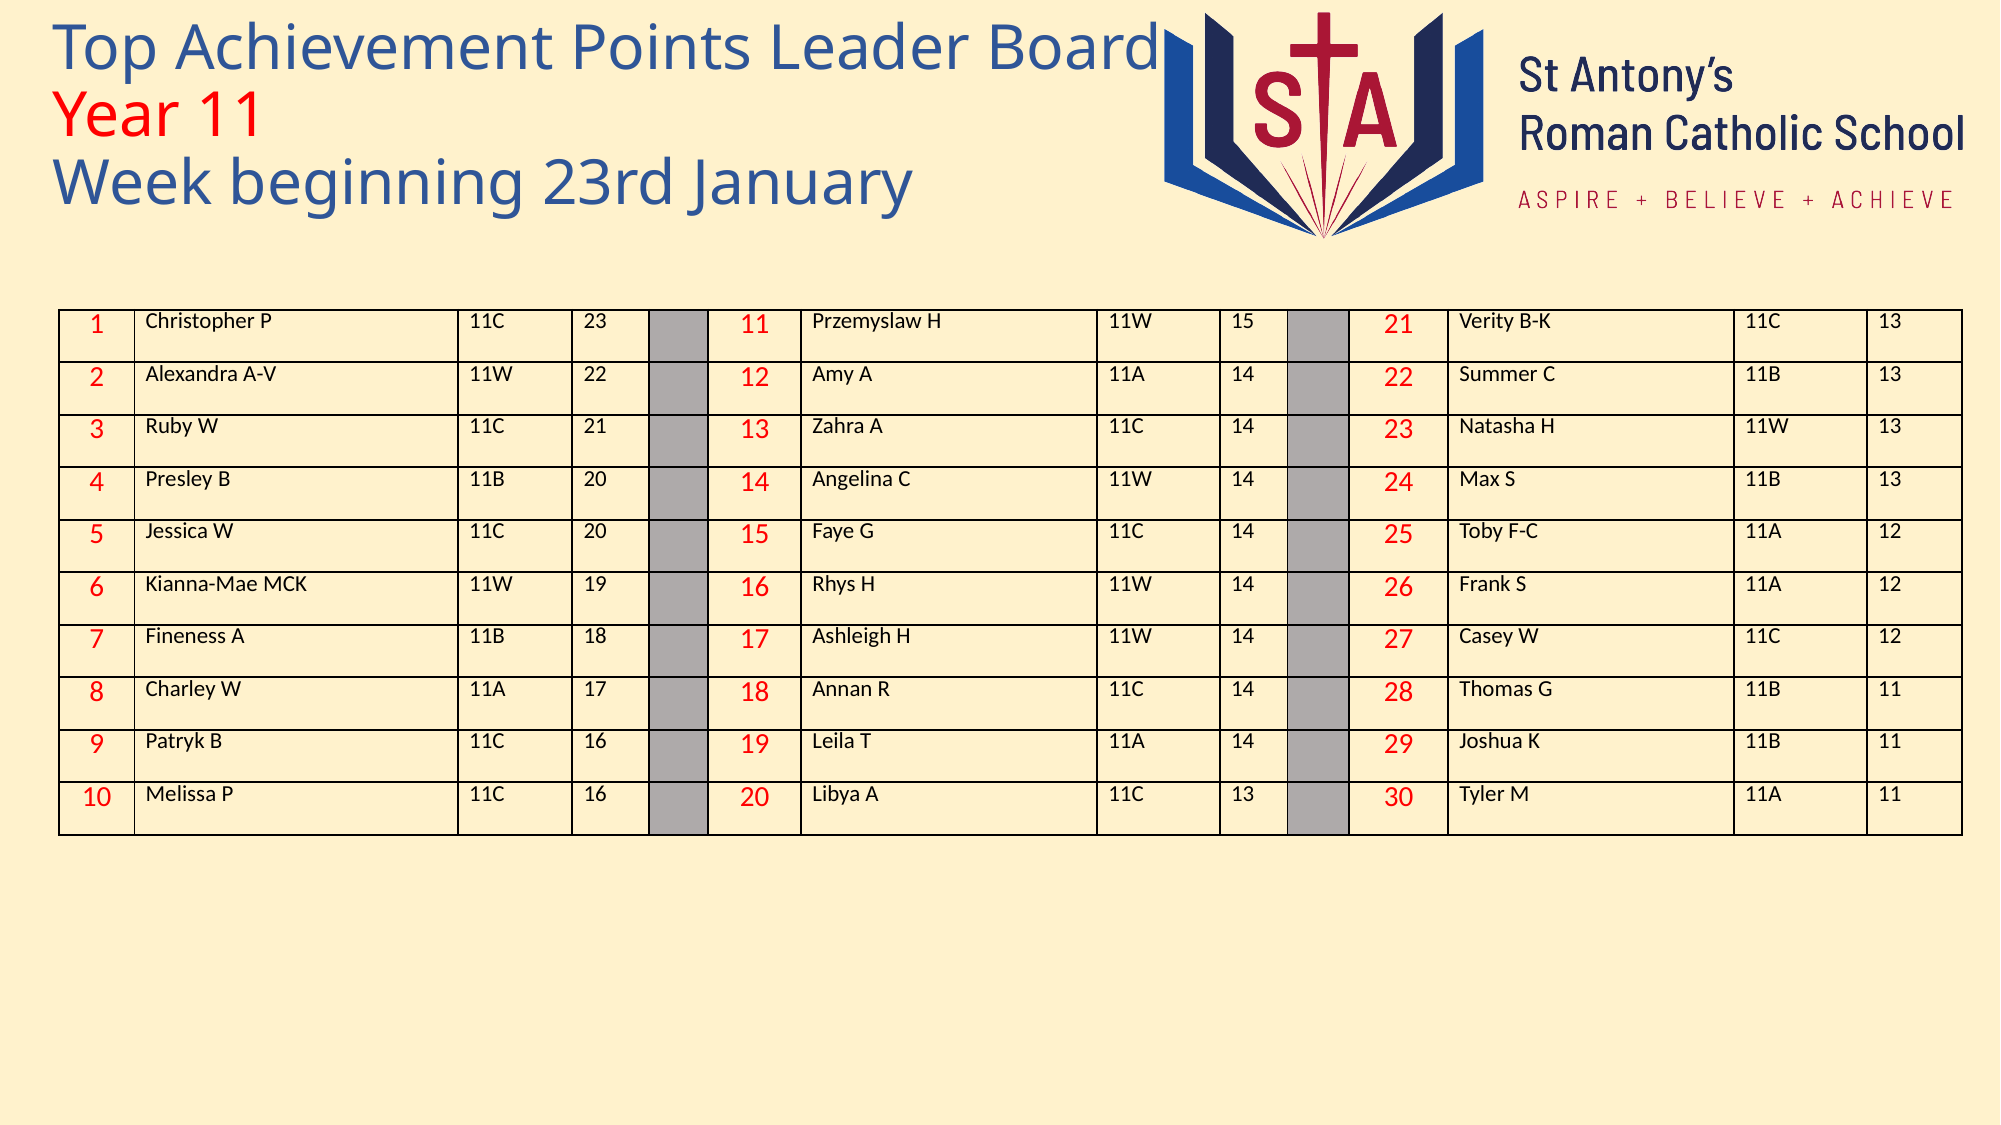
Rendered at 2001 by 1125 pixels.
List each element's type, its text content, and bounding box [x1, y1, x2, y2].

table_cell 7 [60, 626, 134, 676]
table_header 23 [573, 311, 648, 361]
table_cell 11W [459, 573, 571, 624]
table_cell 19 [573, 573, 648, 624]
table_cell 14 [1221, 731, 1287, 781]
table_cell 29 [1350, 731, 1447, 781]
table_cell [1288, 626, 1348, 676]
table_cell 14 [1221, 363, 1287, 414]
table_cell 12 [1868, 626, 1961, 676]
table_cell 30 [1350, 783, 1447, 834]
table_cell Toby F-C [1449, 521, 1733, 571]
table_cell 27 [1350, 626, 1447, 676]
table_header 15 [1221, 311, 1287, 361]
table_cell 6 [60, 573, 134, 624]
table_cell [650, 626, 707, 676]
table_header 11W [1098, 311, 1219, 361]
table_cell 11C [1098, 678, 1219, 729]
table_cell 11C [1098, 416, 1219, 466]
table_cell 13 [709, 416, 800, 466]
table_cell [650, 731, 707, 781]
table_cell 11 [1868, 678, 1961, 729]
table_cell 11 [1868, 783, 1961, 834]
table_cell 18 [709, 678, 800, 729]
table_cell 14 [1221, 573, 1287, 624]
table_cell Patryk B [135, 731, 457, 781]
table_cell 14 [1221, 678, 1287, 729]
table_cell [1288, 731, 1348, 781]
table_cell 20 [573, 521, 648, 571]
table_cell [650, 363, 707, 414]
table_cell [650, 678, 707, 729]
table_cell 11 [1868, 731, 1961, 781]
table_cell 14 [709, 468, 800, 519]
table_cell Charley W [135, 678, 457, 729]
table_cell Melissa P [135, 783, 457, 834]
table_cell Ruby W [135, 416, 457, 466]
table_cell Fineness A [135, 626, 457, 676]
table_cell Rhys H [802, 573, 1096, 624]
table_cell Jessica W [135, 521, 457, 571]
table_cell 25 [1350, 521, 1447, 571]
table_cell Frank S [1449, 573, 1733, 624]
table_cell 11A [1098, 731, 1219, 781]
table_cell 4 [60, 468, 134, 519]
table_cell Alexandra A-V [135, 363, 457, 414]
table_cell 9 [60, 731, 134, 781]
table_cell 12 [709, 363, 800, 414]
table_cell 11B [1735, 678, 1866, 729]
table_cell [1288, 573, 1348, 624]
table_cell 11W [1098, 573, 1219, 624]
table_cell 3 [60, 416, 134, 466]
table_cell Zahra A [802, 416, 1096, 466]
table_cell 11B [1735, 731, 1866, 781]
table_cell [650, 468, 707, 519]
table_cell 13 [1868, 363, 1961, 414]
table_header Przemyslaw H [802, 311, 1096, 361]
table_cell 2 [60, 363, 134, 414]
table_cell 11C [1735, 626, 1866, 676]
table_cell 17 [709, 626, 800, 676]
table_cell 21 [573, 416, 648, 466]
table_cell [1288, 468, 1348, 519]
table_cell 11C [1098, 783, 1219, 834]
table_cell 16 [573, 731, 648, 781]
table_cell Annan R [802, 678, 1096, 729]
table_header [1288, 311, 1348, 361]
table_header 21 [1350, 311, 1447, 361]
table_cell 11C [459, 731, 571, 781]
table_cell Tyler M [1449, 783, 1733, 834]
table_header Christopher P [135, 311, 457, 361]
table_cell Faye G [802, 521, 1096, 571]
table_cell 11A [1735, 783, 1866, 834]
table_cell 13 [1221, 783, 1287, 834]
table_cell 14 [1221, 416, 1287, 466]
table_cell 11C [459, 521, 571, 571]
table_cell Ashleigh H [802, 626, 1096, 676]
table_cell Natasha H [1449, 416, 1733, 466]
table_cell 14 [1221, 521, 1287, 571]
table_cell 20 [573, 468, 648, 519]
table_cell [1288, 416, 1348, 466]
table_cell 24 [1350, 468, 1447, 519]
table_header [650, 311, 707, 361]
table_cell [1288, 521, 1348, 571]
title Top Achievement Points Leader Board Year 11 Week beginning 23rd January [37, 7, 1963, 306]
table_cell Casey W [1449, 626, 1733, 676]
table_cell 13 [1868, 416, 1961, 466]
table_header 11C [1735, 311, 1866, 361]
table_cell 11C [1098, 521, 1219, 571]
table_cell [1288, 363, 1348, 414]
table_cell 11B [1735, 468, 1866, 519]
table_cell [1288, 678, 1348, 729]
table_cell 15 [709, 521, 800, 571]
table_cell 12 [1868, 573, 1961, 624]
table_cell 11C [459, 783, 571, 834]
table_cell 11W [1735, 416, 1866, 466]
table_cell 19 [709, 731, 800, 781]
table_cell [650, 416, 707, 466]
table_cell 23 [1350, 416, 1447, 466]
table_cell 12 [1868, 521, 1961, 571]
table_cell Thomas G [1449, 678, 1733, 729]
table_cell 11B [1735, 363, 1866, 414]
table_cell 11B [459, 468, 571, 519]
table_cell 22 [573, 363, 648, 414]
table_cell 10 [60, 783, 134, 834]
table_cell [650, 573, 707, 624]
table_header 1 [60, 311, 134, 361]
table_cell 11W [1098, 468, 1219, 519]
table_cell 26 [1350, 573, 1447, 624]
table_cell [1288, 783, 1348, 834]
table_cell Libya A [802, 783, 1096, 834]
table_header 13 [1868, 311, 1961, 361]
table_cell Summer C [1449, 363, 1733, 414]
table_header Verity B-K [1449, 311, 1733, 361]
table_cell 16 [573, 783, 648, 834]
table_cell [650, 783, 707, 834]
table_cell 14 [1221, 626, 1287, 676]
table_cell 11A [1735, 521, 1866, 571]
table_cell Leila T [802, 731, 1096, 781]
table_cell 13 [1868, 468, 1961, 519]
table_cell 5 [60, 521, 134, 571]
picture [1164, 12, 1963, 239]
table_cell 11A [459, 678, 571, 729]
table_cell Presley B [135, 468, 457, 519]
table_header 11C [459, 311, 571, 361]
table_cell 16 [709, 573, 800, 624]
table_cell 20 [709, 783, 800, 834]
table_header 11 [709, 311, 800, 361]
table_cell 11W [1098, 626, 1219, 676]
table_cell 11W [459, 363, 571, 414]
table_cell 11A [1735, 573, 1866, 624]
table_cell Angelina C [802, 468, 1096, 519]
table_cell 11B [459, 626, 571, 676]
table_cell [650, 521, 707, 571]
table_cell Joshua K [1449, 731, 1733, 781]
table_cell 18 [573, 626, 648, 676]
table_cell 14 [1221, 468, 1287, 519]
table_cell 17 [573, 678, 648, 729]
table_cell 28 [1350, 678, 1447, 729]
table_cell 8 [60, 678, 134, 729]
table_cell Max S [1449, 468, 1733, 519]
table_cell 22 [1350, 363, 1447, 414]
table_cell 11A [1098, 363, 1219, 414]
table_cell Kianna-Mae MCK [135, 573, 457, 624]
table_cell 11C [459, 416, 571, 466]
table_cell Amy A [802, 363, 1096, 414]
